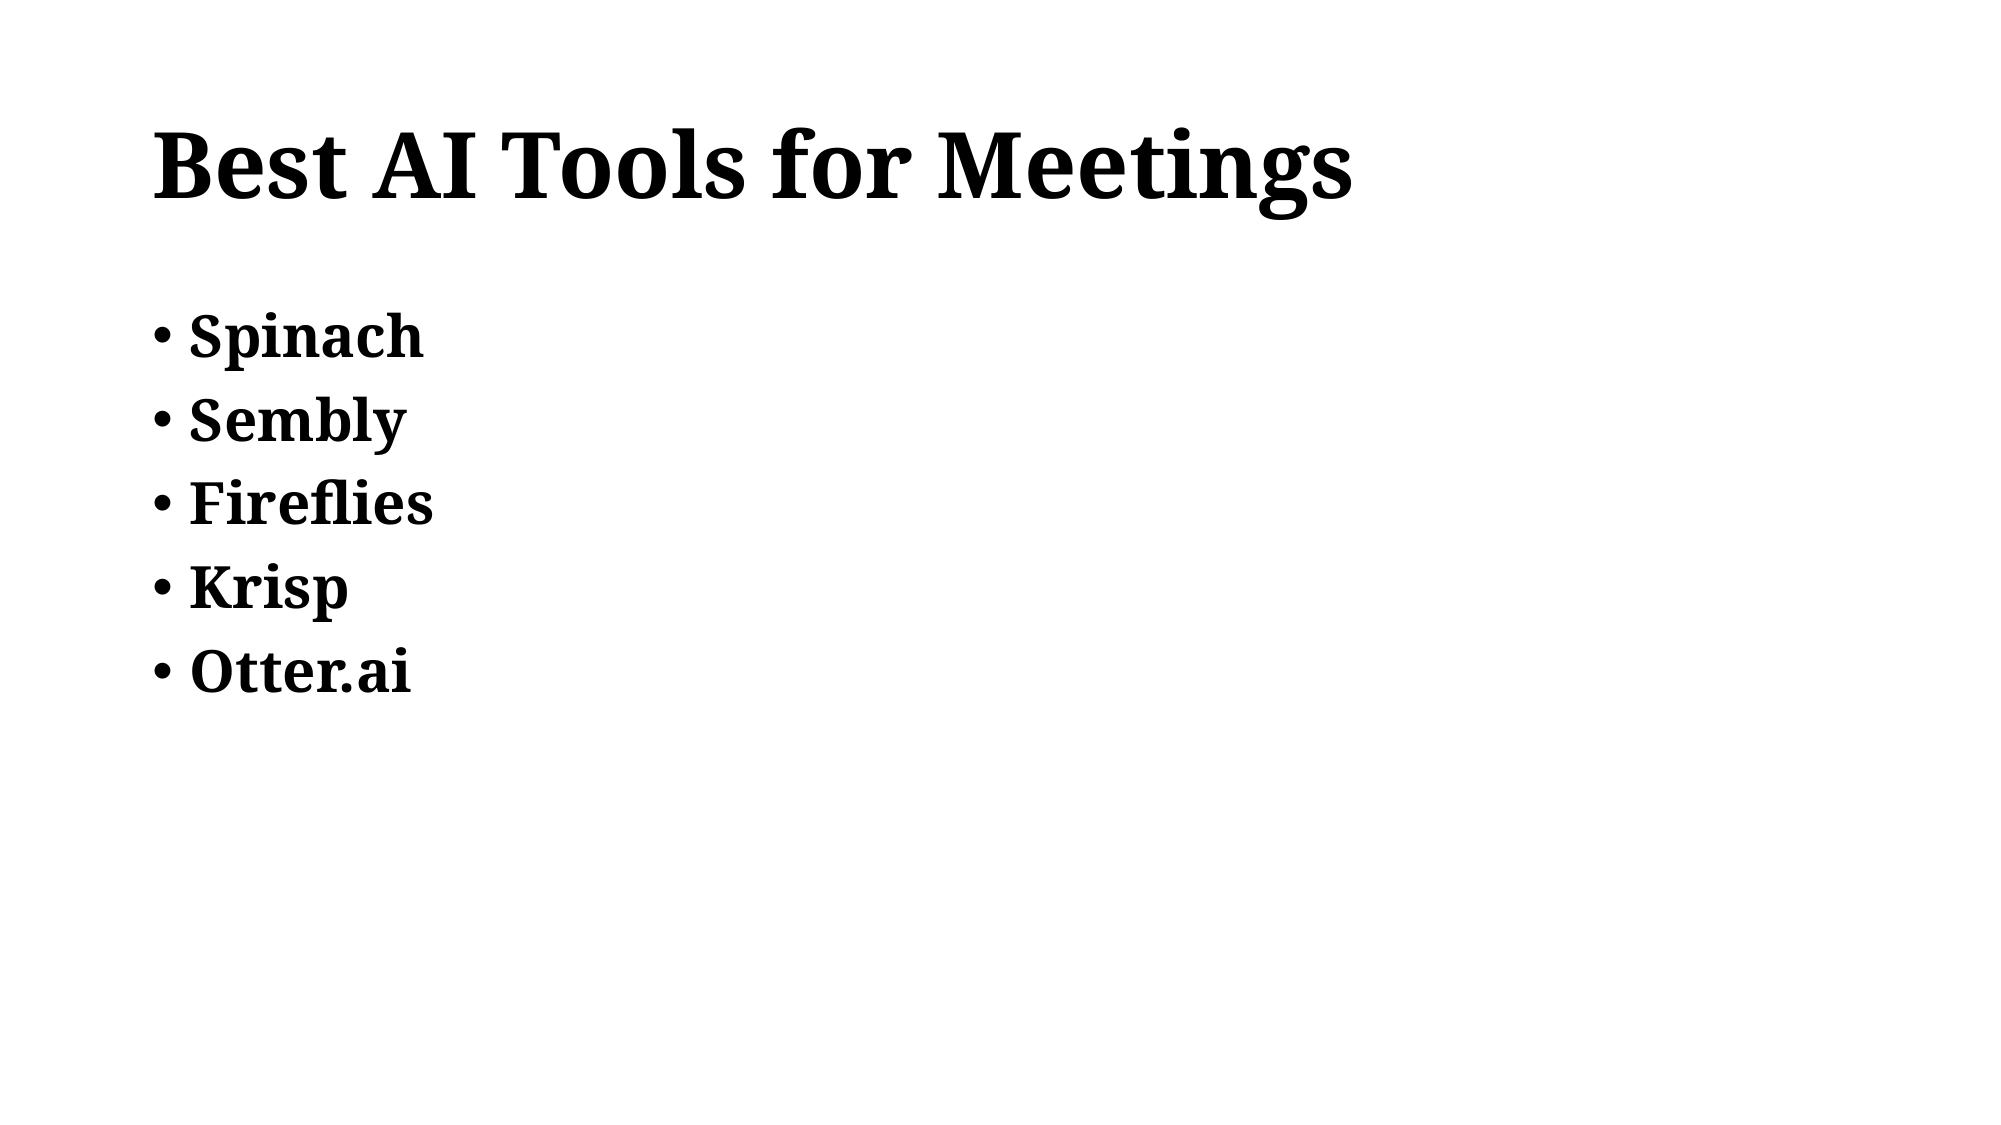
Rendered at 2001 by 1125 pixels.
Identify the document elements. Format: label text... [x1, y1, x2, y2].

title Best AI Tools for Meetings [137, 59, 1863, 278]
list Spinach Sembly Fireflies Krisp Otter.ai [137, 299, 1863, 1014]
